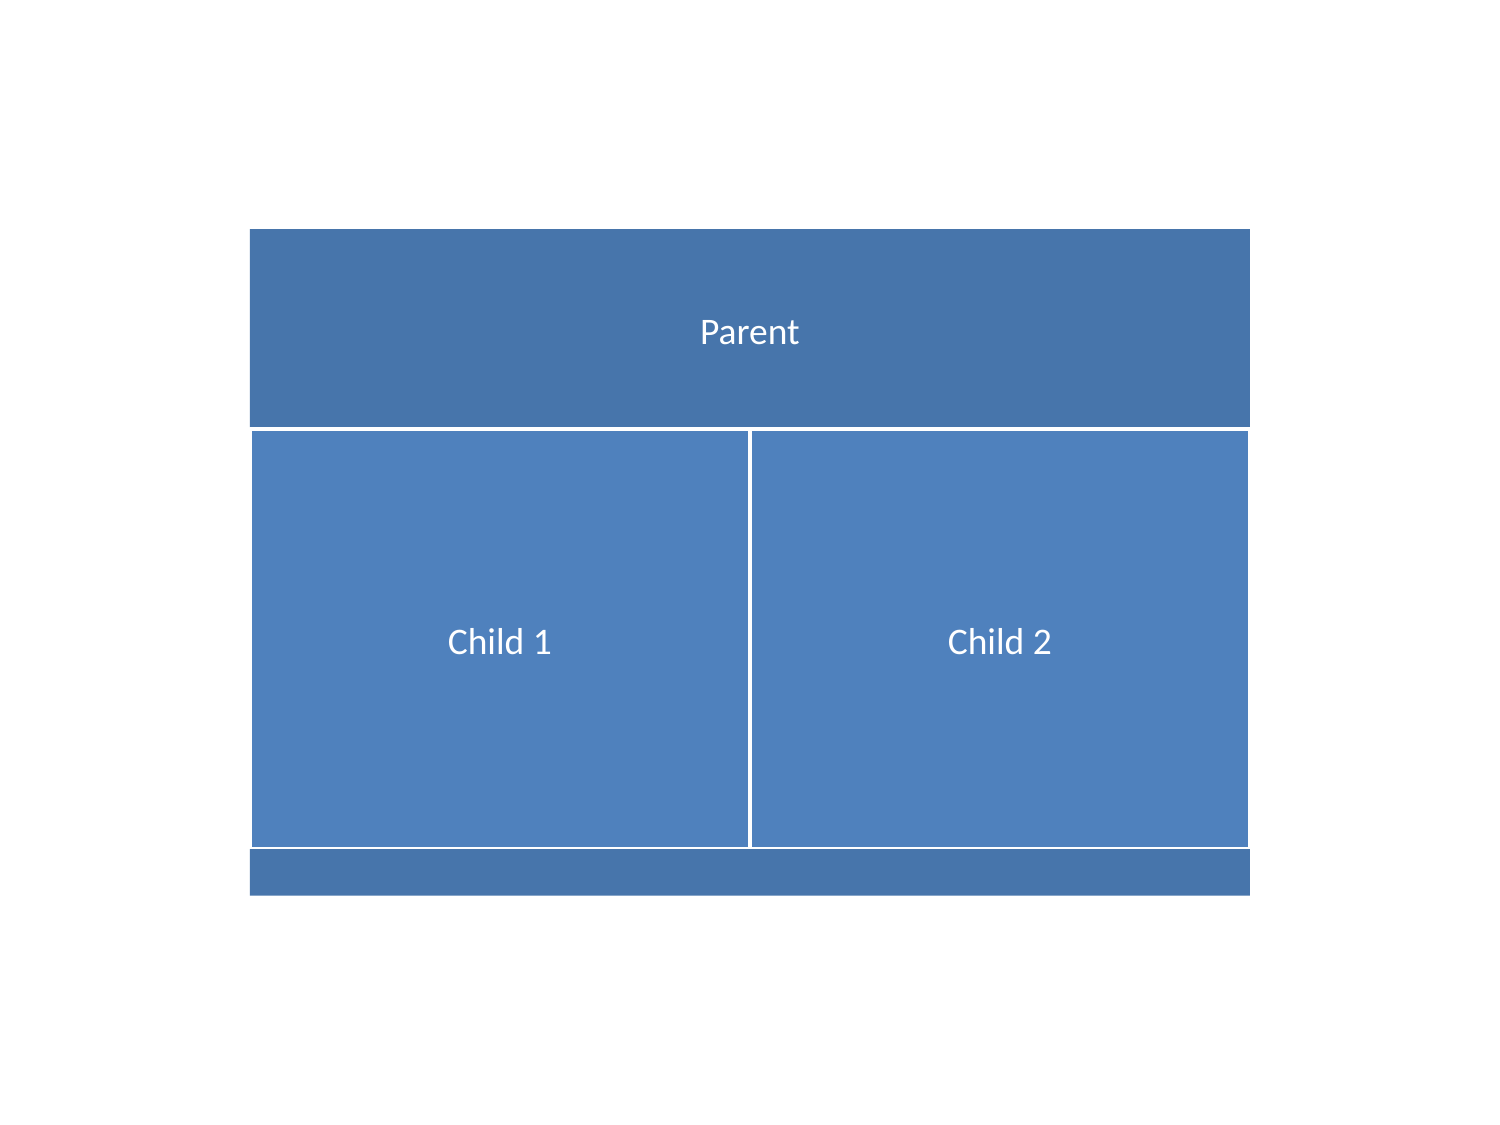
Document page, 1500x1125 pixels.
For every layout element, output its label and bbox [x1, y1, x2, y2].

text_box [249, 228, 1251, 897]
